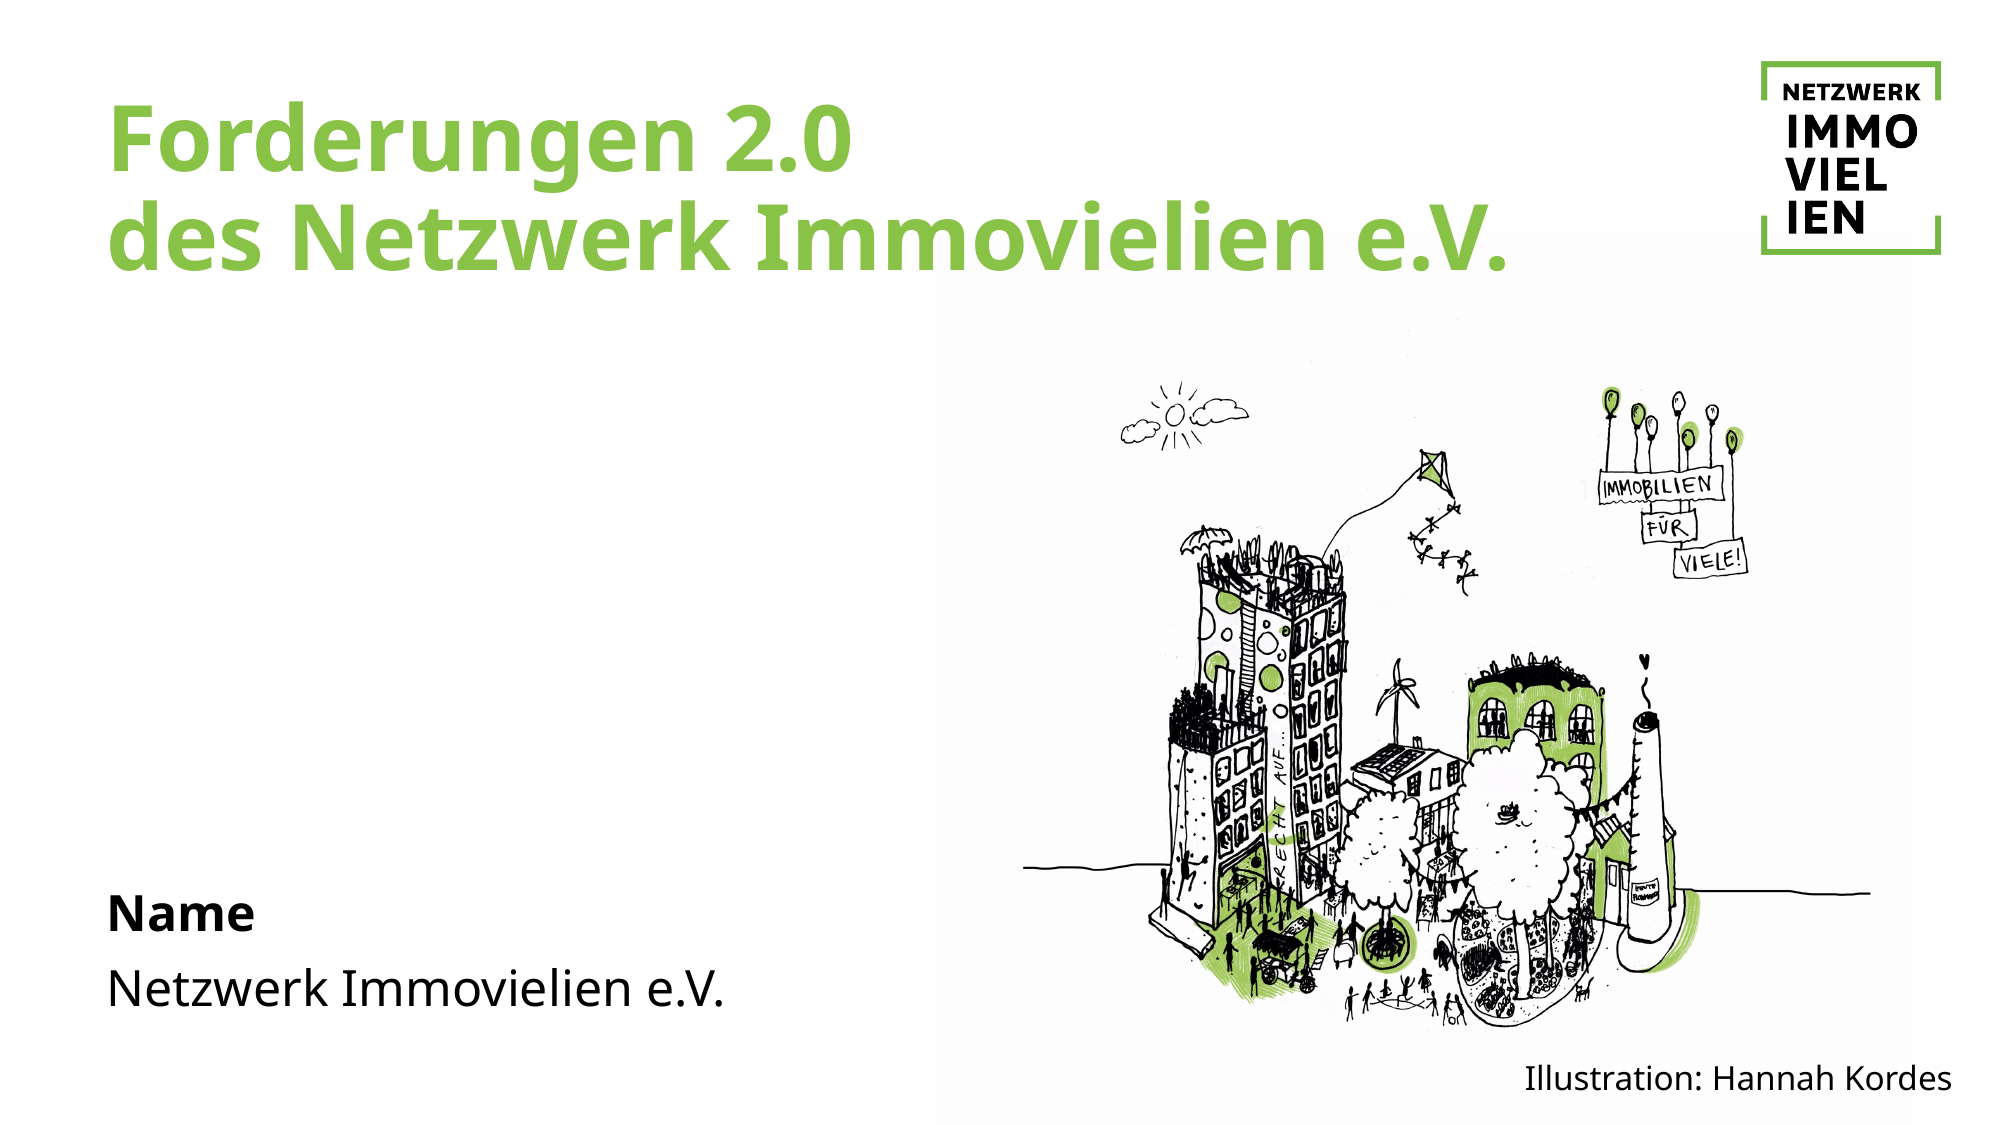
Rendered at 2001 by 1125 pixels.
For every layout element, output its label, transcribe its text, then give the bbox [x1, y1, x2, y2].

text_box Name Netzwerk Immovielien e.V. [91, 881, 758, 1125]
picture [758, 61, 2000, 1125]
text_box Forderungen 2.0 des Netzwerk Immovielien e.V. [91, 70, 1597, 397]
